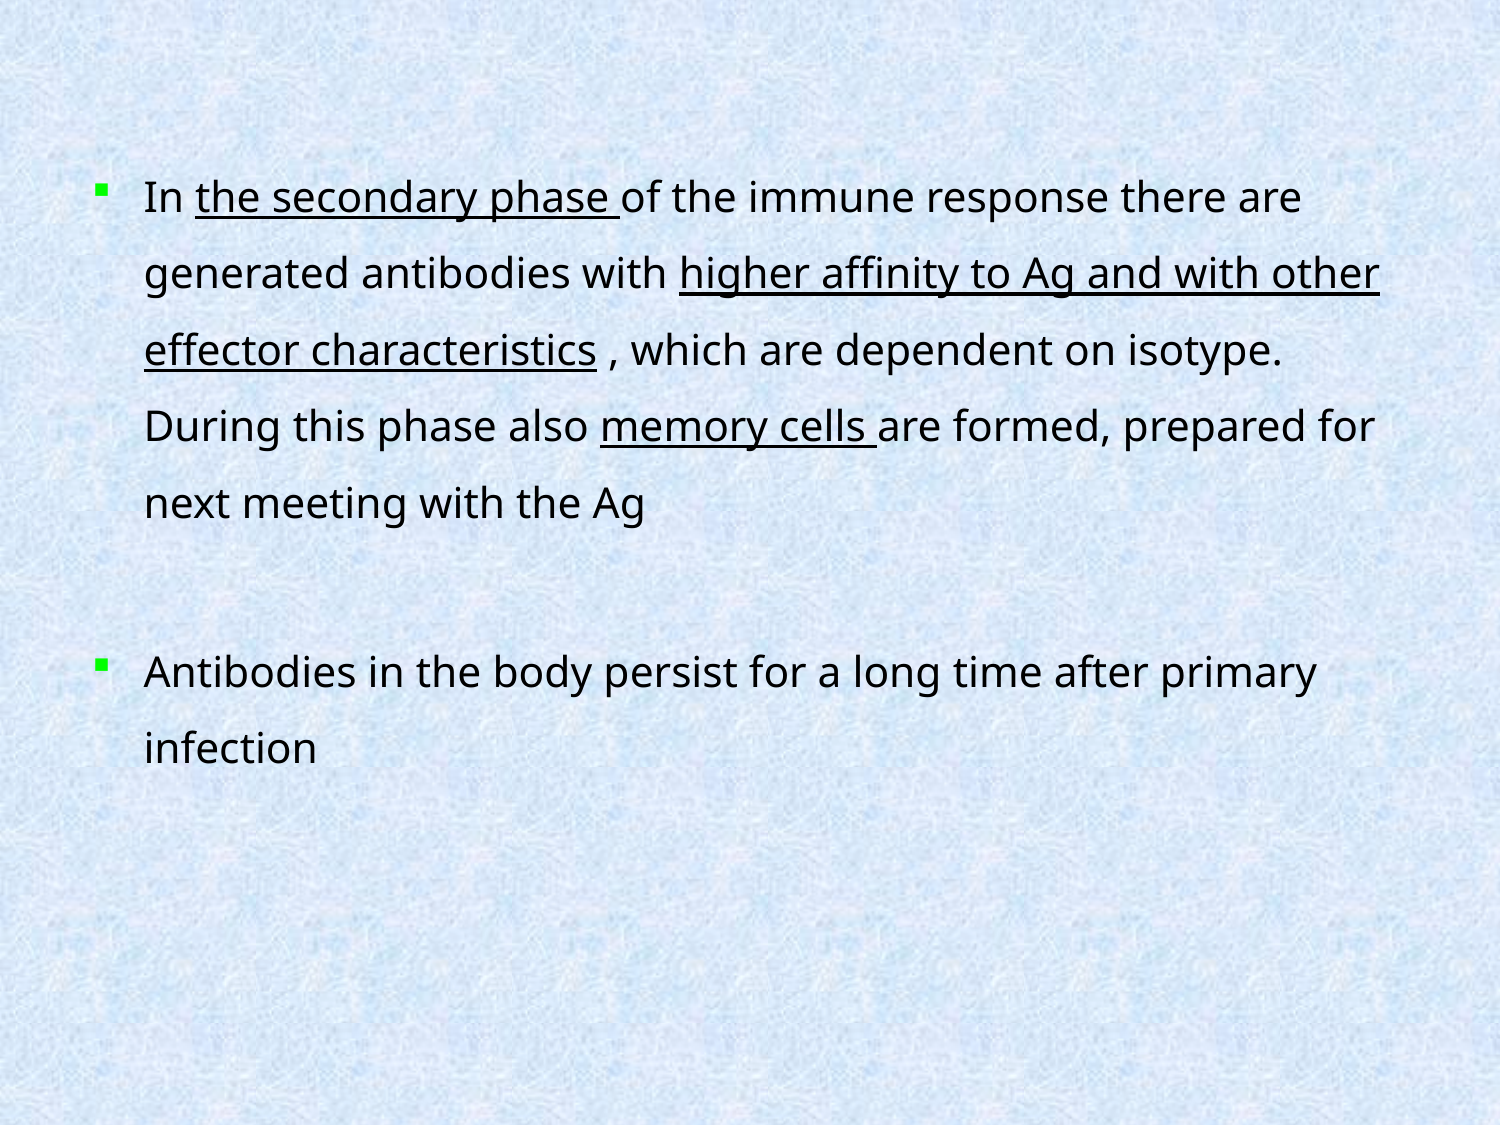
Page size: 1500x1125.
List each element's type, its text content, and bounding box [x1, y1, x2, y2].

list In the secondary phase of the immune response there are generated antibodies with higher affinity to Ag and with other effector characteristics , which are dependent on isotype. During this phase also memory cells are formed, prepared for next meeting with the Ag Antibodies in the body persist for a long time after primary infection [76, 137, 1427, 1094]
picture [0, 0, 1500, 1125]
